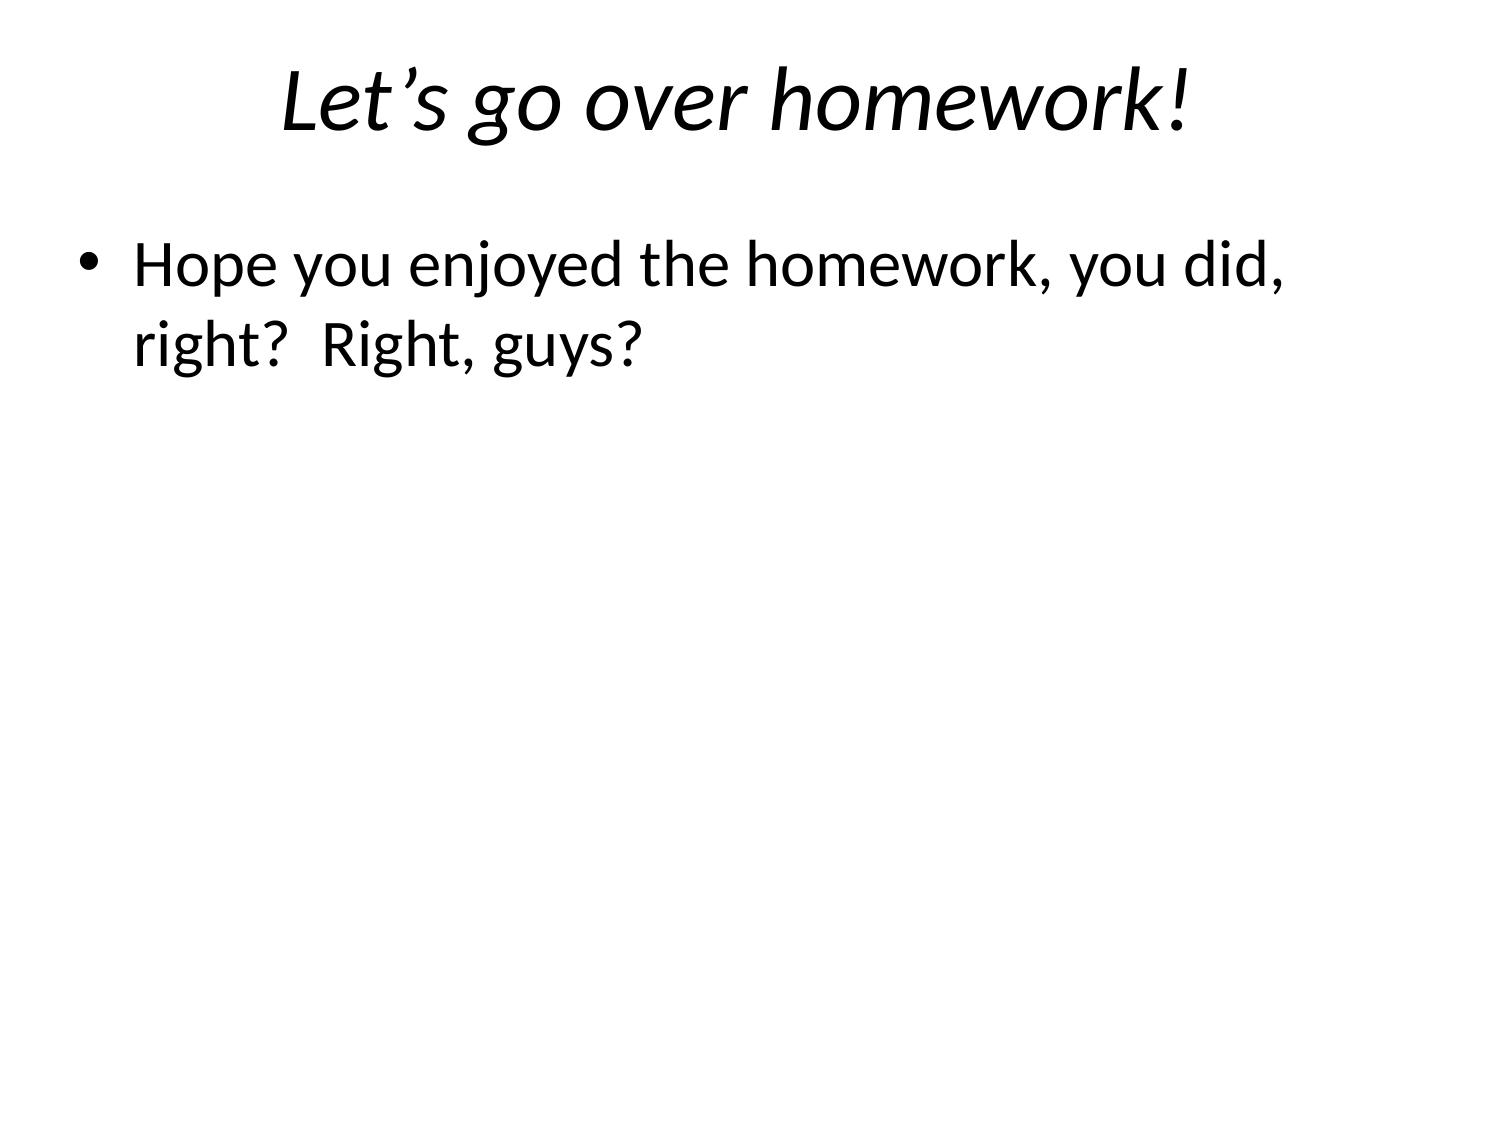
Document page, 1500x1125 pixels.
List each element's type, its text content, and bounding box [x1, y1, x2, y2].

list Hope you enjoyed the homework, you did, right? Right, guys? [62, 212, 1413, 955]
title Let’s go over homework! [62, 0, 1413, 188]
